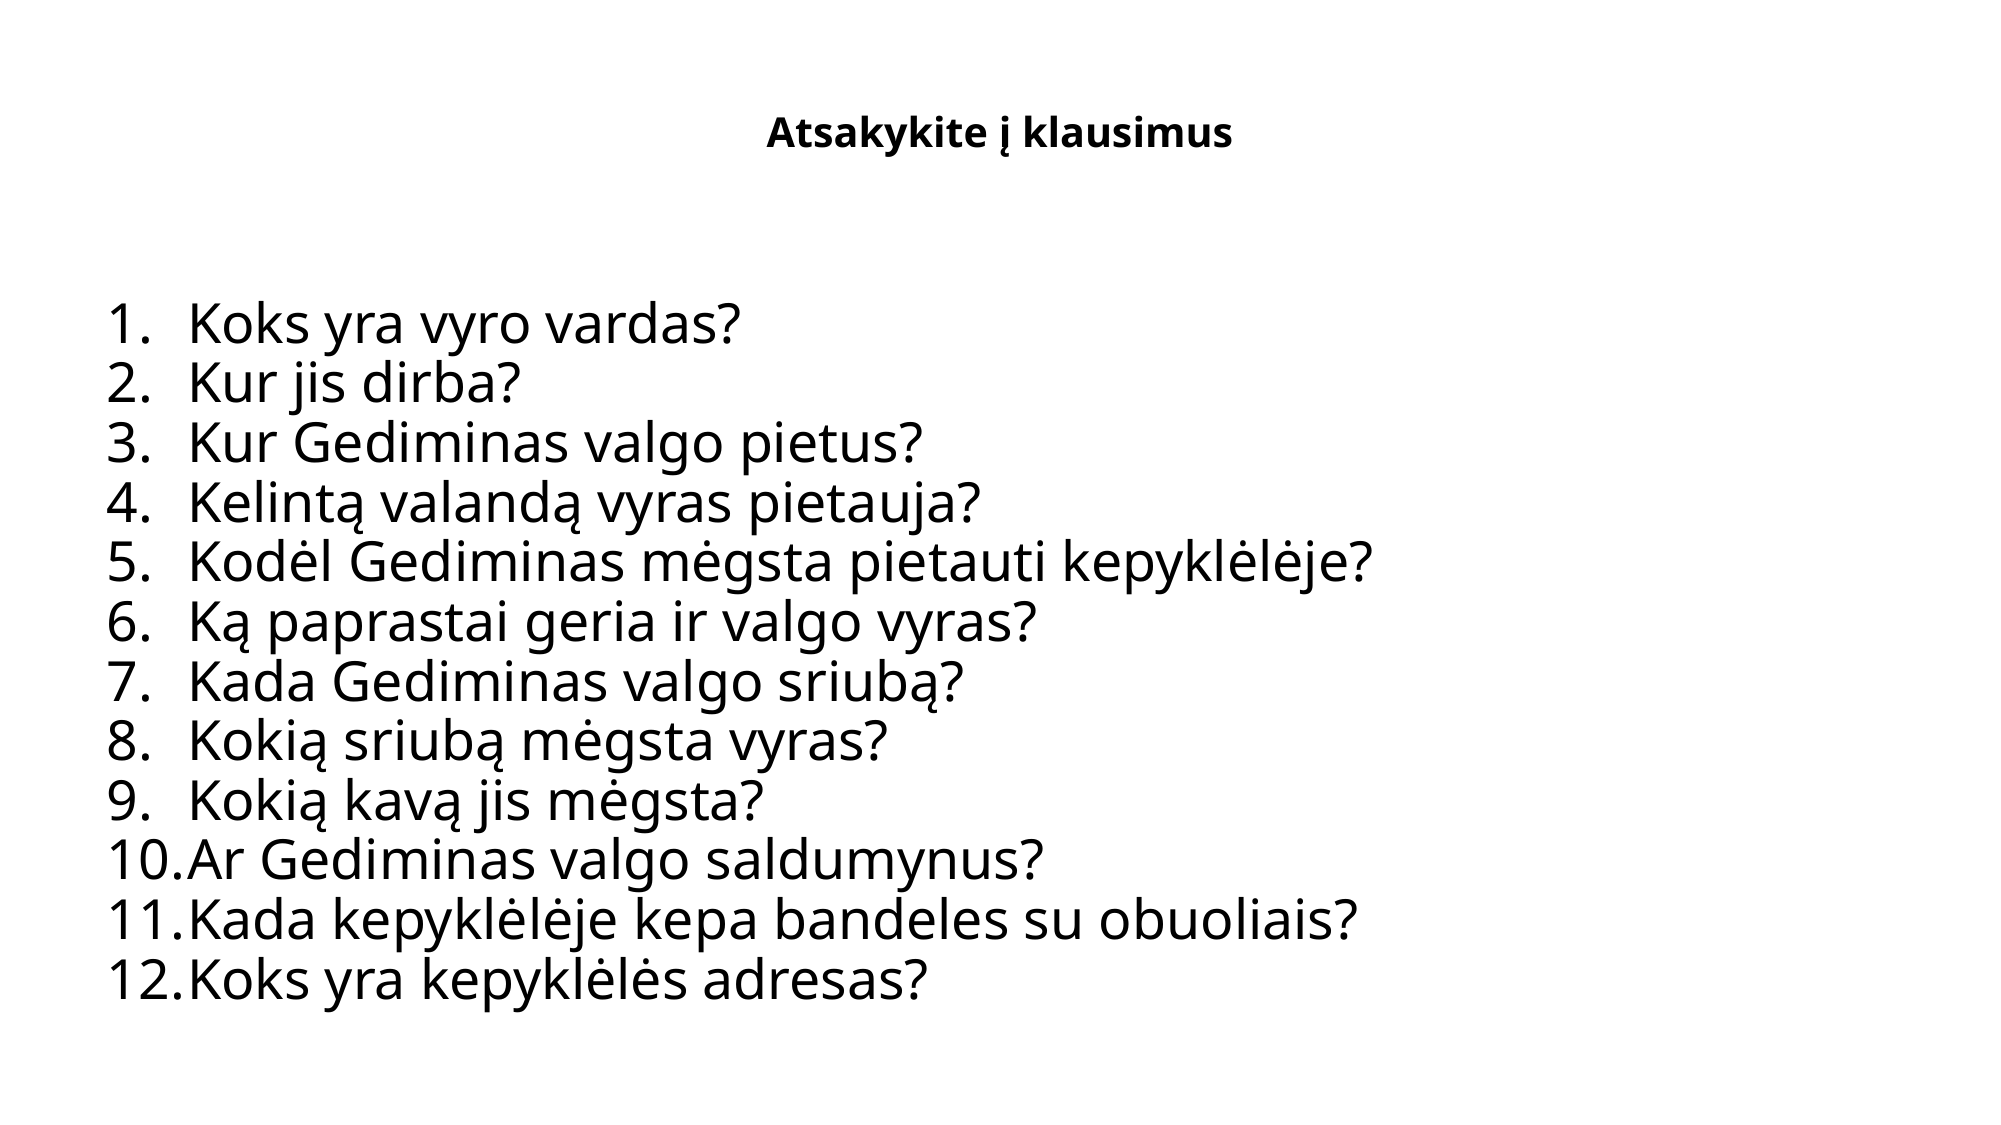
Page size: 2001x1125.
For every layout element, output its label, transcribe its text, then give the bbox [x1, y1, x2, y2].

title Atsakykite į klausimus [68, 97, 1932, 223]
list Koks yra vyro vardas? Kur jis dirba? Kur Gediminas valgo pietus? Kelintą valandą vyras pietauja? Kodėl Gediminas mėgsta pietauti kepyklėlėje? Ką paprastai geria ir valgo vyras? Kada Gediminas valgo sriubą? Kokią sriubą mėgsta vyras? Kokią kavą jis mėgsta? Ar Gediminas valgo saldumynus? Kada kepyklėlėje kepa bandeles su obuoliais? Koks yra kepyklėlės adresas? [68, 280, 1932, 1028]
